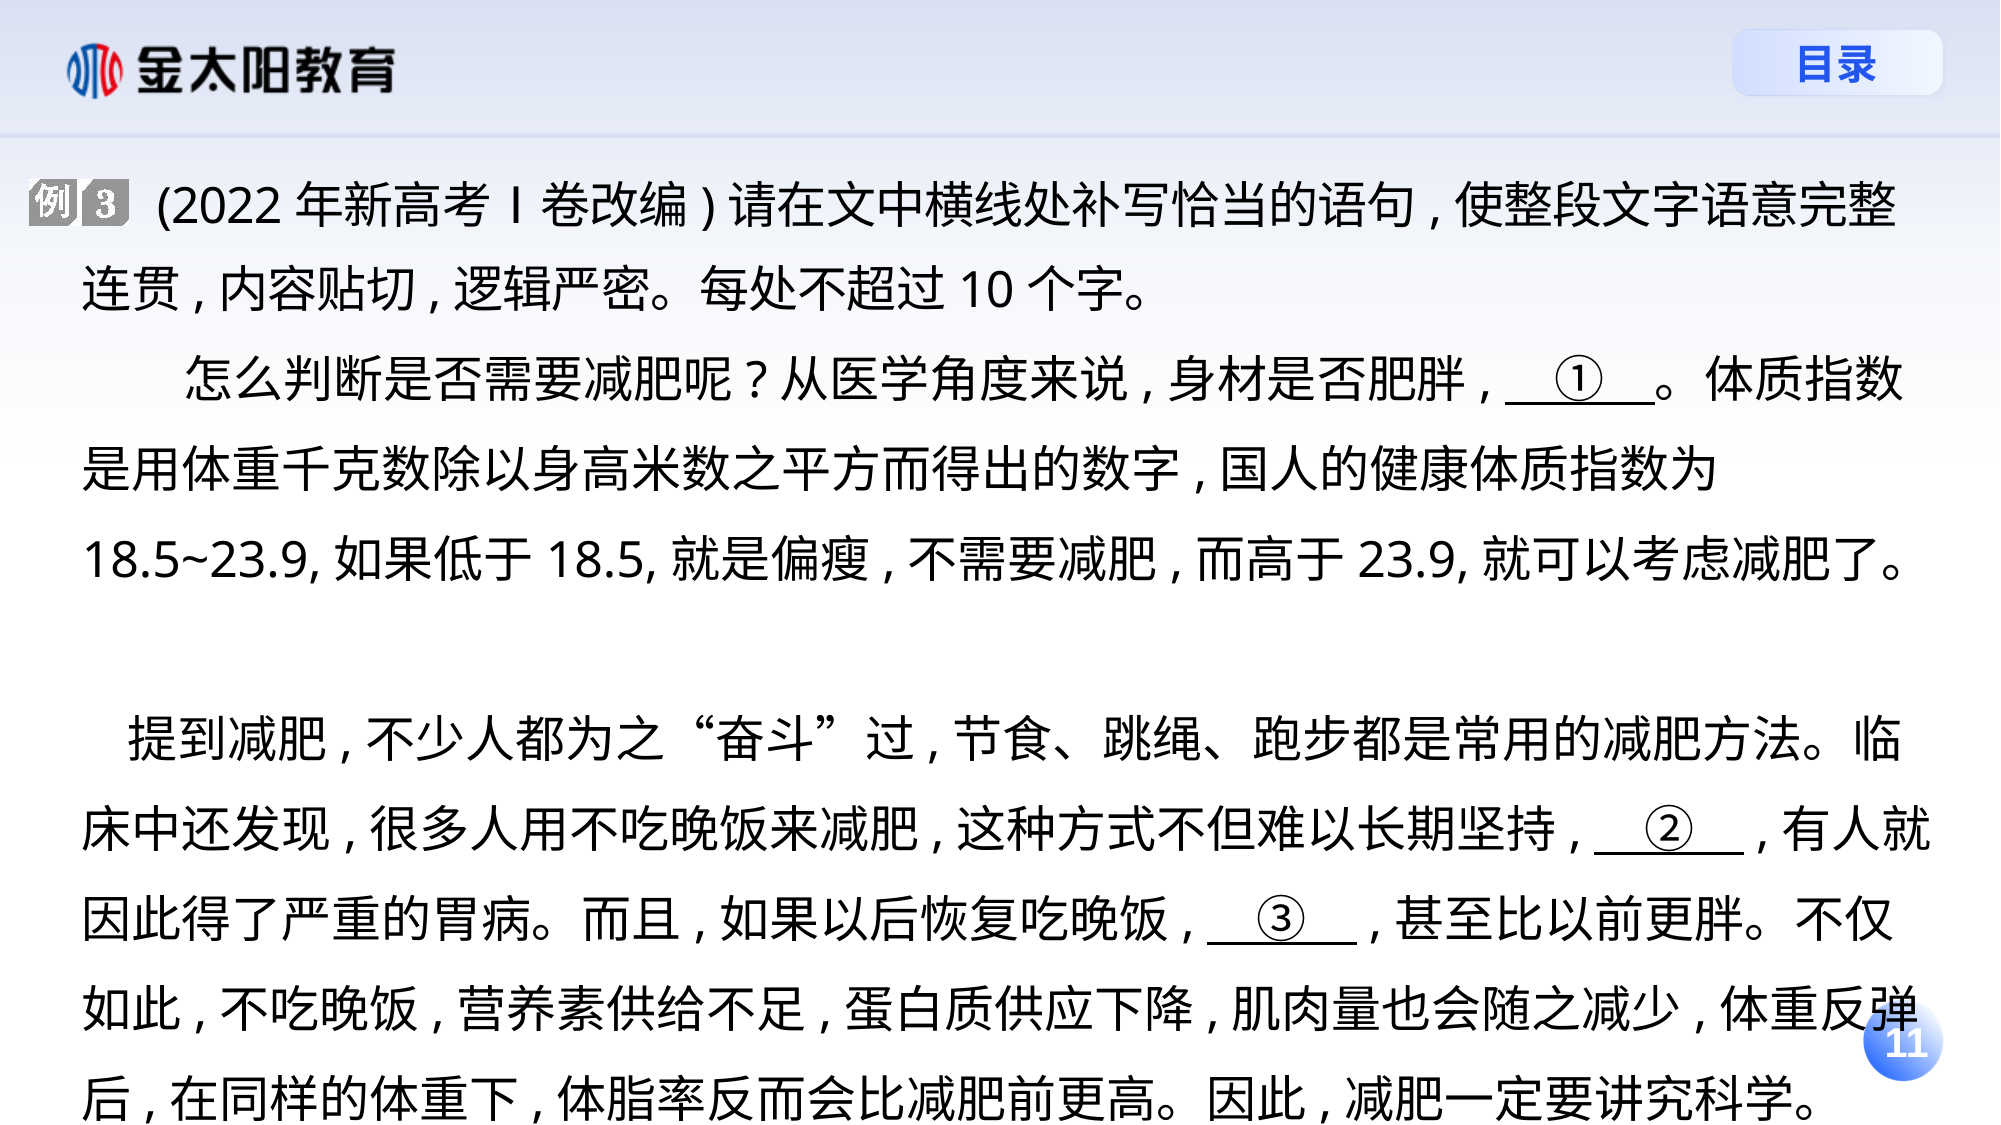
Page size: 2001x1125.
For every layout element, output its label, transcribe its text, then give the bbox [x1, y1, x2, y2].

text_box 1 (2022年新高考Ⅰ卷改编)请在文中横线处补写恰当的语句,使整段文字语意完整连贯,内容贴切,逻辑严密。每处不超过10个字。 怎么判断是否需要减肥呢?从医学角度来说,身材是否肥胖, ① 。体质指数是用体重千克数除以身高米数之平方而得出的数字,国人的健康体质指数为18.5~23.9,如果低于18.5,就是偏瘦,不需要减肥,而高于23.9,就可以考虑减肥了。 提到减肥,不少人都为之“奋斗”过,节食、跳绳、跑步都是常用的减肥方法。临床中还发现,很多人用不吃晚饭来减肥,这种方式不但难以长期坚持, ② ,有人就因此得了严重的胃病。而且,如果以后恢复吃晚饭, ③ ,甚至比以前更胖。不仅如此,不吃晚饭,营养素供给不足,蛋白质供应下降,肌肉量也会随之减少,体重反弹后,在同样的体重下,体脂率反而会比减肥前更高。因此,减肥一定要讲究科学。 [81, 149, 1937, 1053]
text_box [1246, 149, 1291, 226]
picture [0, 0, 2000, 1125]
